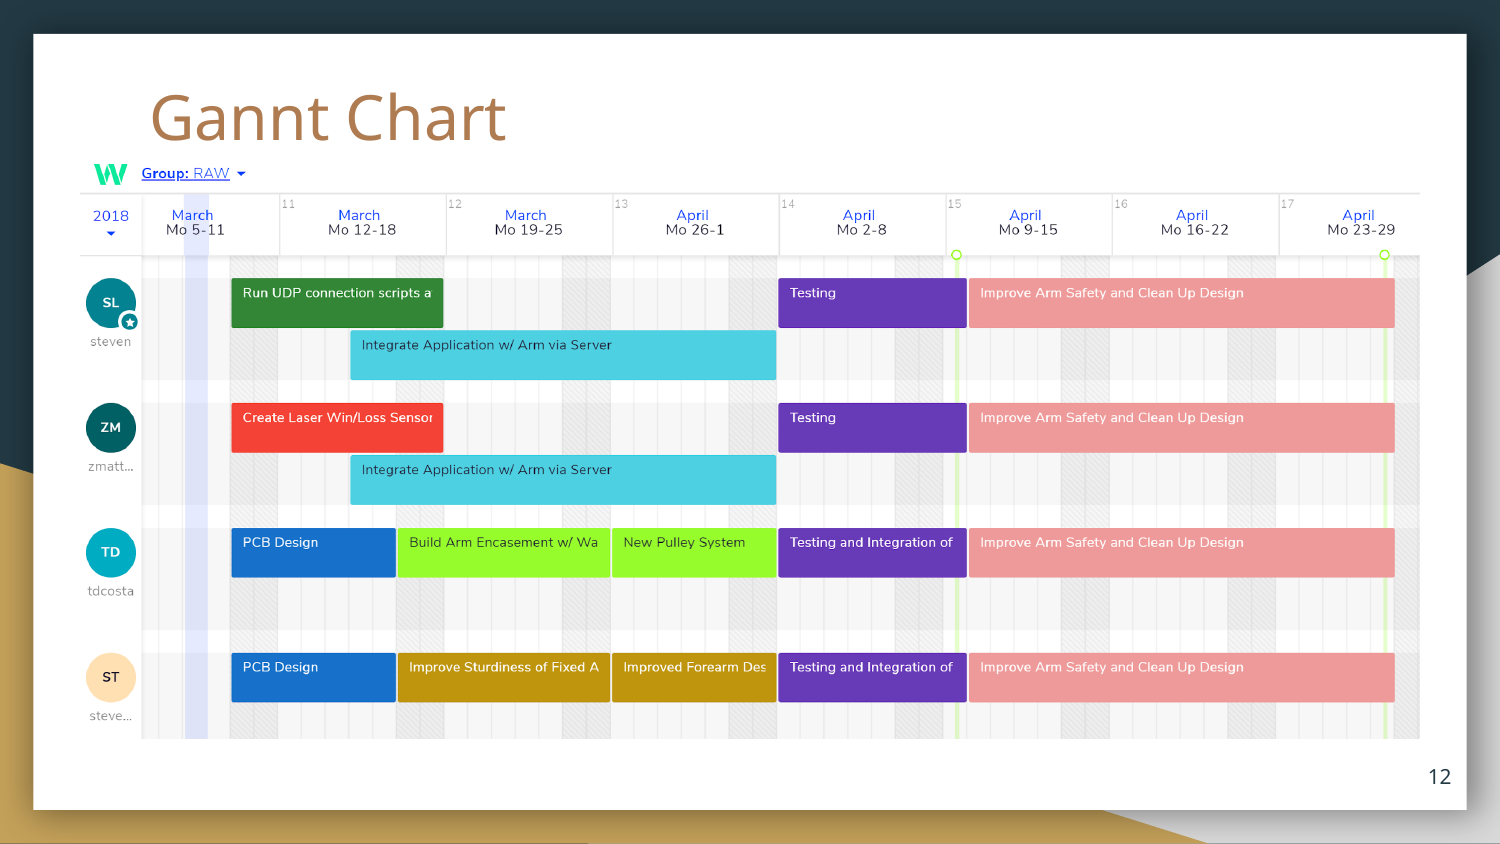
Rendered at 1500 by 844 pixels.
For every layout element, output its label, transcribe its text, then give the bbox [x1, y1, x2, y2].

picture [79, 164, 1420, 739]
slide_number ‹#› [1376, 745, 1467, 810]
title Gannt Chart [134, 63, 1366, 163]
